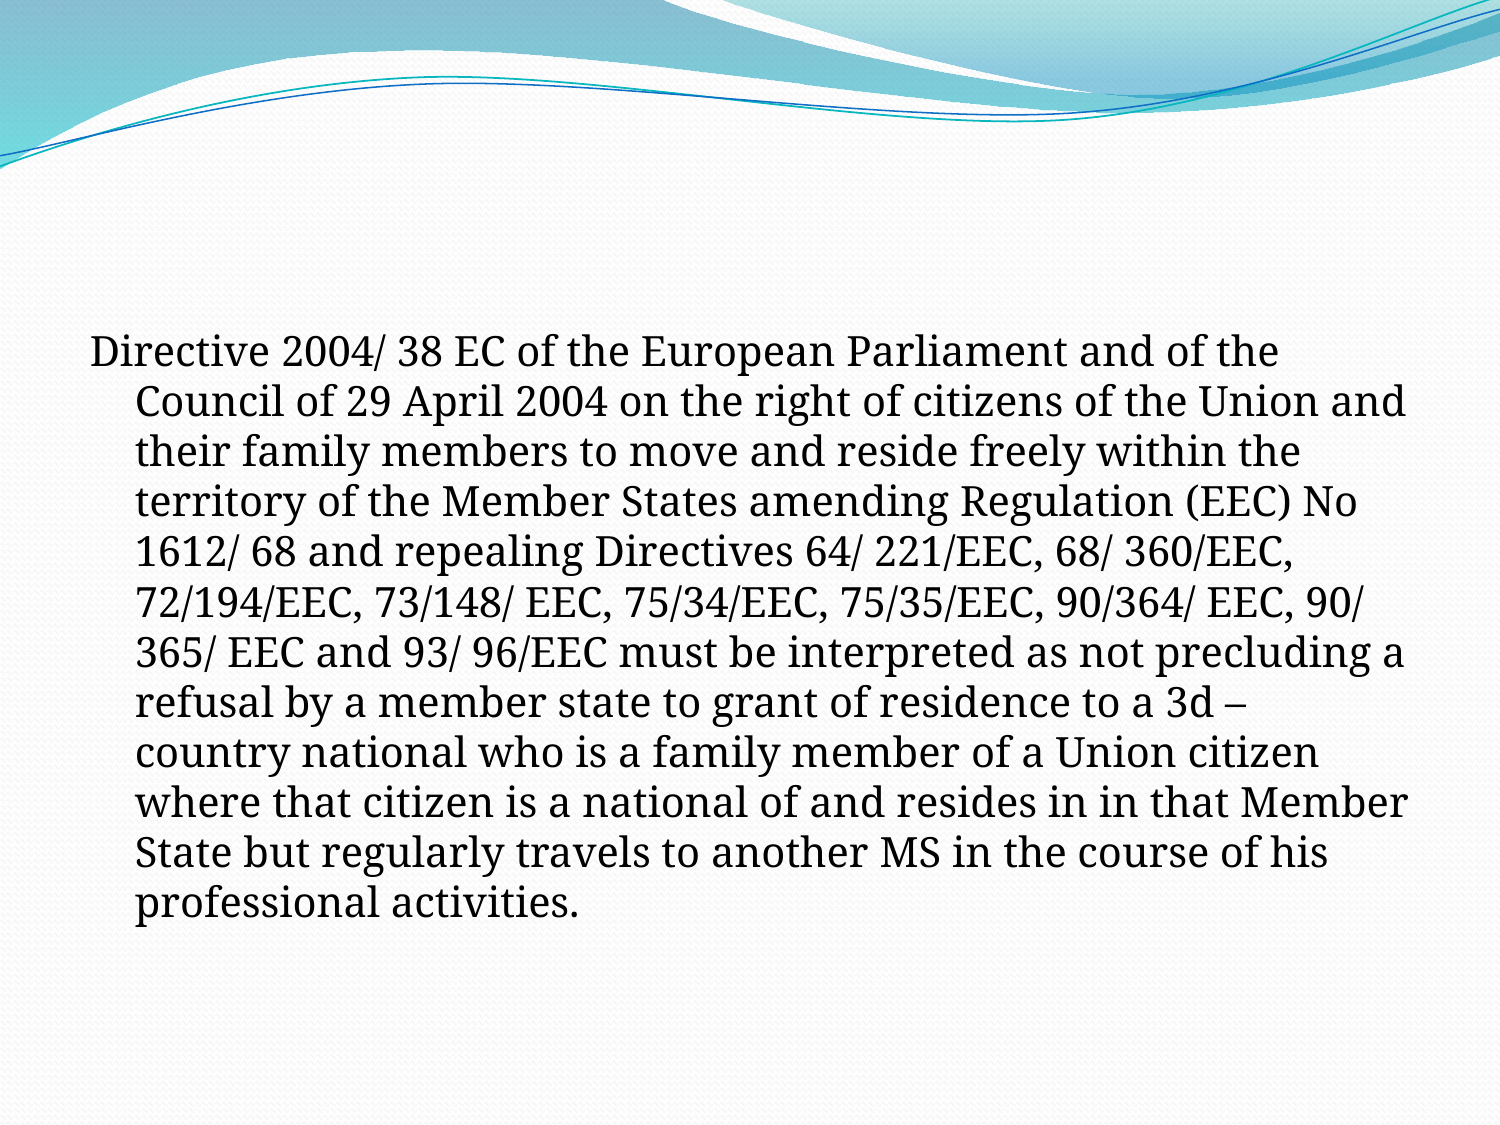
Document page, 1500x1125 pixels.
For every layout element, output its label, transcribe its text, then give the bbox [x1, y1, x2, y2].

list Directive 2004/ 38 EC of the European Parliament and of the Council of 29 April 2004 on the right of citizens of the Union and their family members to move and reside freely within the territory of the Member States amending Regulation (EEC) No 1612/ 68 and repealing Directives 64/ 221/EEC, 68/ 360/EEC, 72/194/EEC, 73/148/ EEC, 75/34/EEC, 75/35/EEC, 90/364/ EEC, 90/ 365/ EEC and 93/ 96/EEC must be interpreted as not precluding a refusal by a member state to grant of residence to a 3d – country national who is a family member of a Union citizen where that citizen is a national of and resides in in that Member State but regularly travels to another MS in the course of his professional activities. [75, 317, 1425, 1038]
